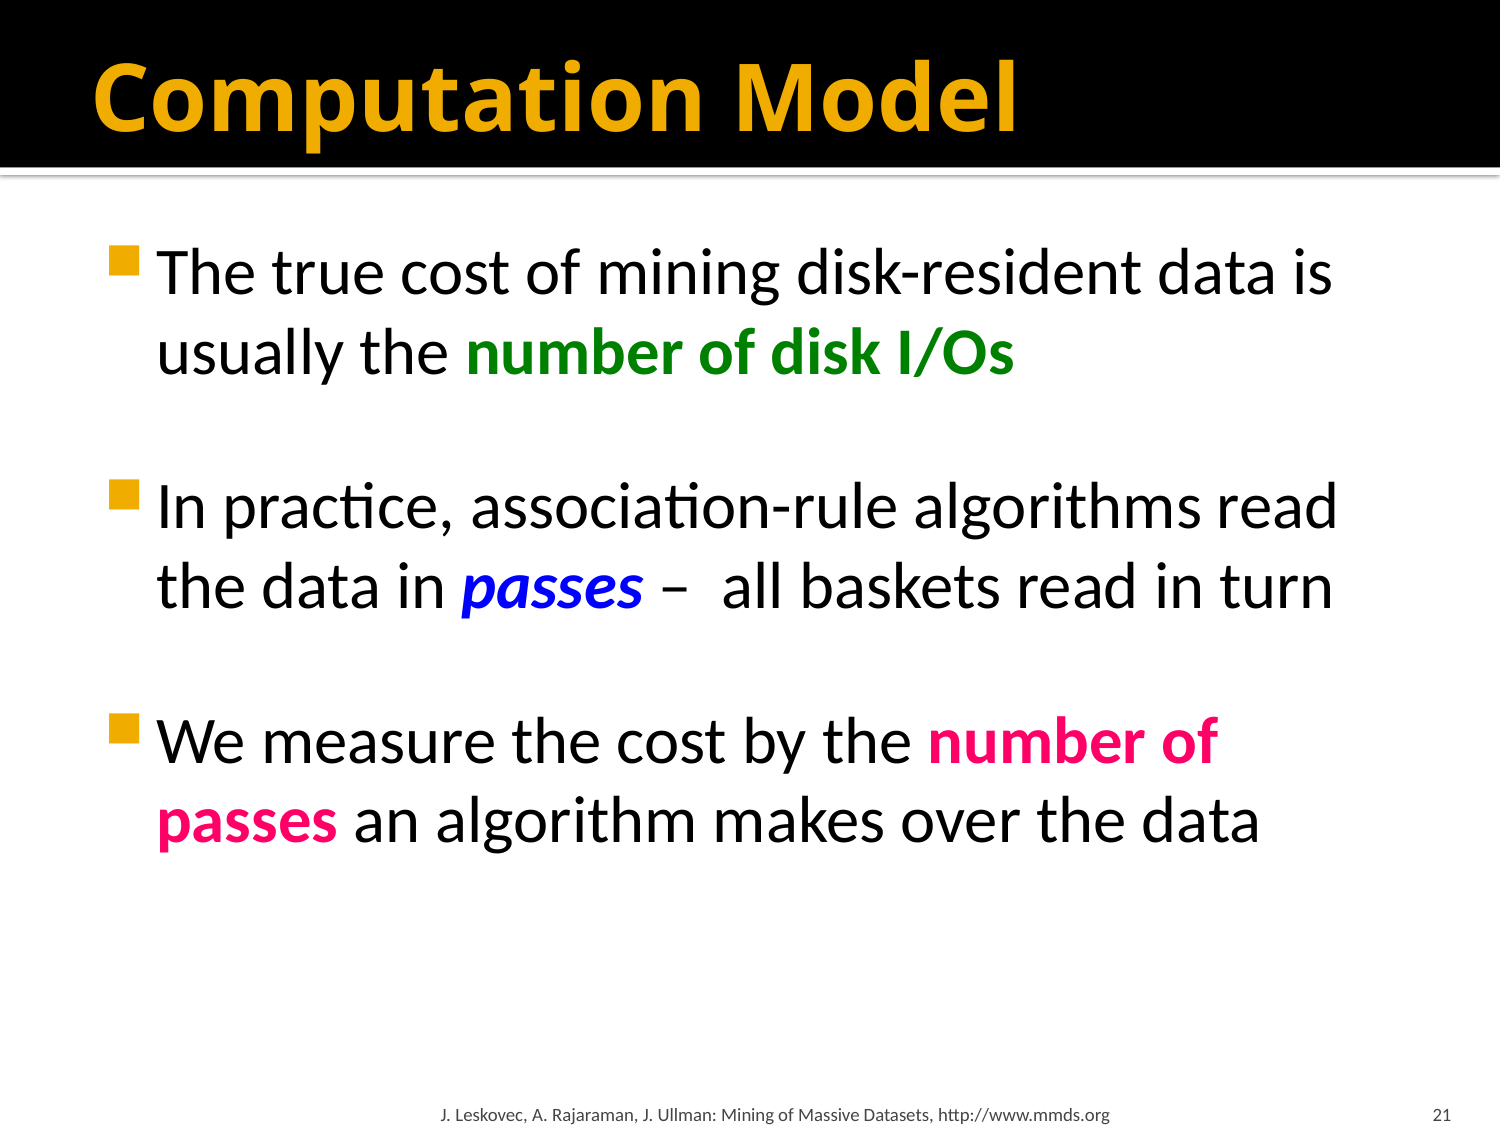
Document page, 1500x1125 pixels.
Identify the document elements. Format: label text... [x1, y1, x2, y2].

title Computation Model [75, 12, 1425, 175]
footer J. Leskovec, A. Rajaraman, J. Ullman: Mining of Massive Datasets, http://www.mmds.org [433, 1080, 1337, 1125]
list The true cost of mining disk-resident data is usually the number of disk I/Os In practice, association-rule algorithms read the data in passes – all baskets read in turn We measure the cost by the number of passes an algorithm makes over the data [75, 212, 1425, 1075]
slide_number 21 [1345, 1080, 1467, 1125]
